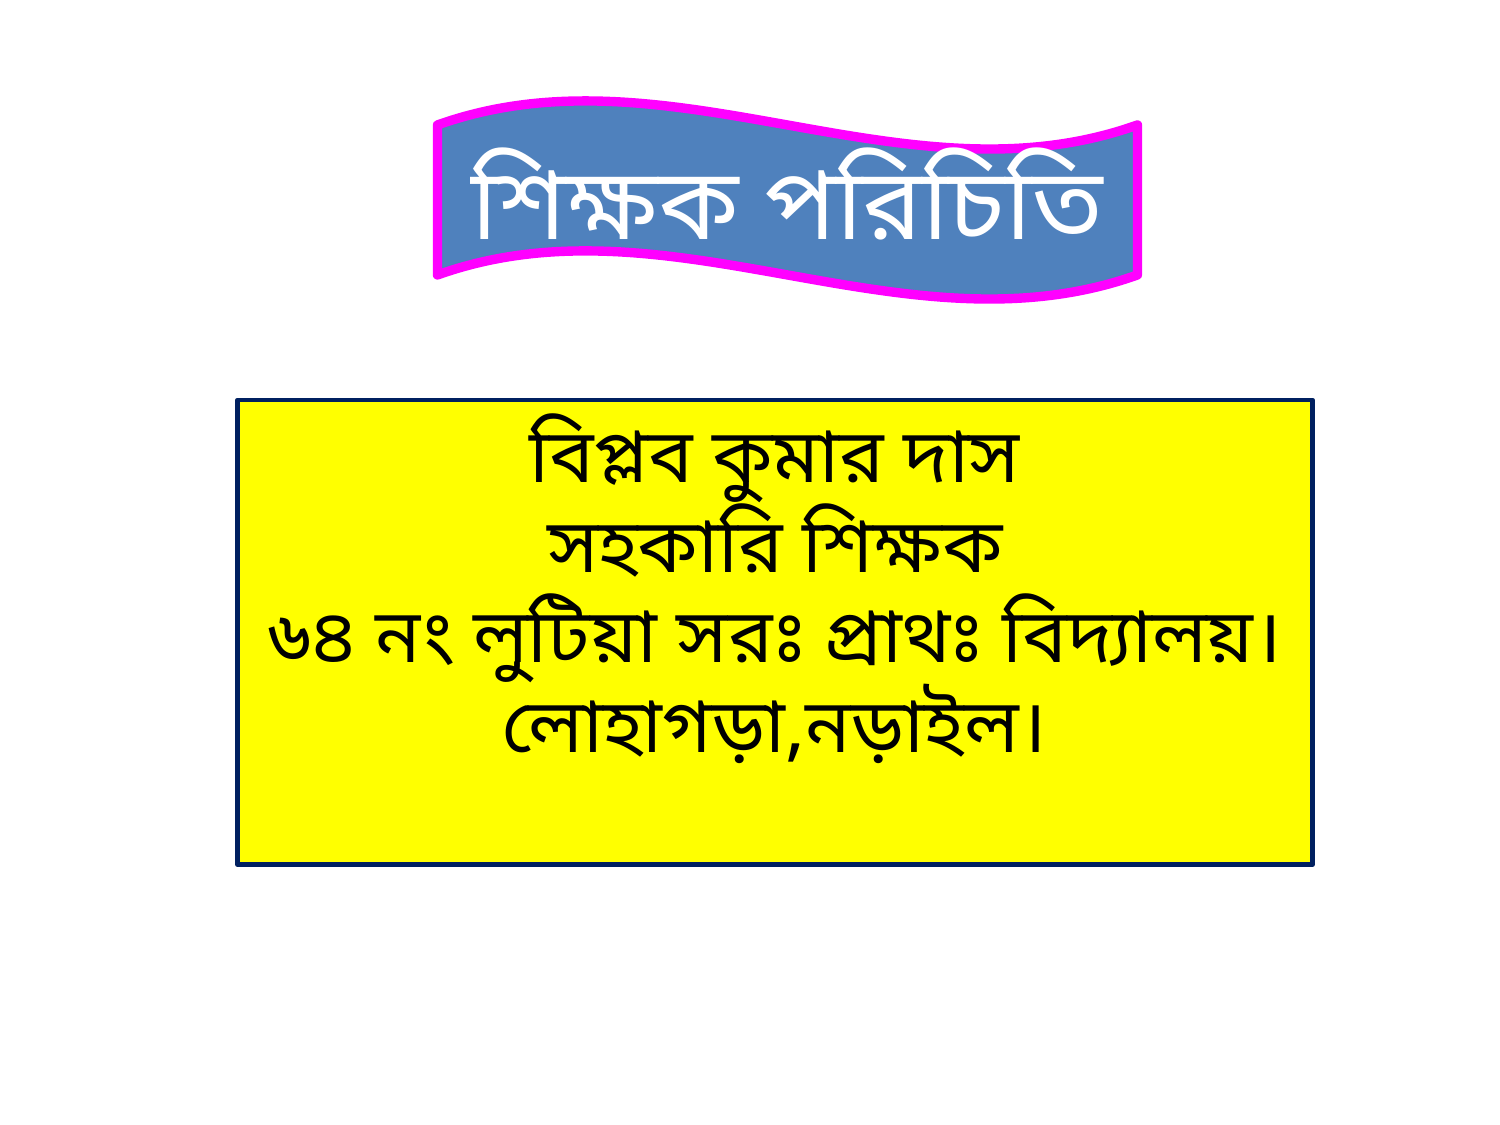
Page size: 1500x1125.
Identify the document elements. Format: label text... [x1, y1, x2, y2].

text_box শিক্ষক পরিচিতি [435, 98, 1140, 302]
text_box [623, 99, 1388, 216]
text_box [124, 99, 550, 216]
text_box বিপ্লব কুমার দাস সহকারি শিক্ষক ৬৪ নং লুটিয়া সরঃ প্রাথঃ বিদ্যালয়। লোহাগড়া,নড়াইল। [237, 399, 1313, 865]
